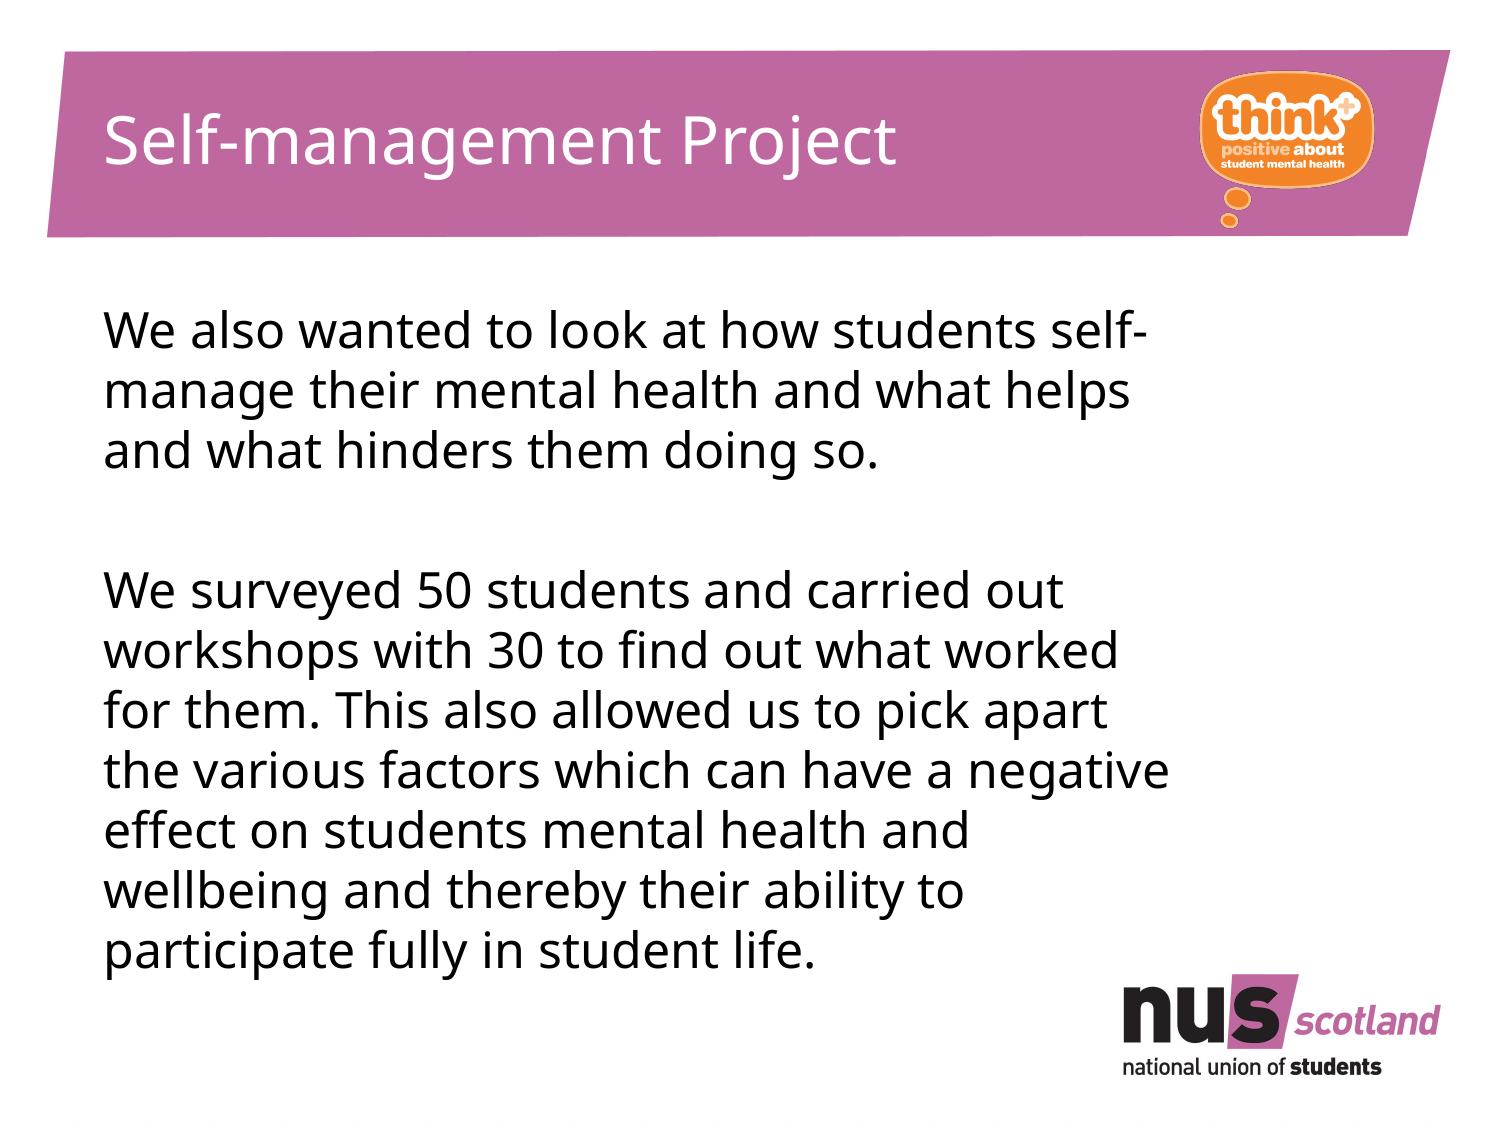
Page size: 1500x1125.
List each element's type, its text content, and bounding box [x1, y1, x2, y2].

title Self-management Project [88, 90, 1400, 256]
subtitle We also wanted to look at how students self-manage their mental health and what helps and what hinders them doing so. We surveyed 50 students and carried out workshops with 30 to find out what worked for them. This also allowed us to pick apart the various factors which can have a negative effect on students mental health and wellbeing and thereby their ability to participate fully in student life. [88, 290, 1199, 398]
picture [2, 0, 1498, 1125]
